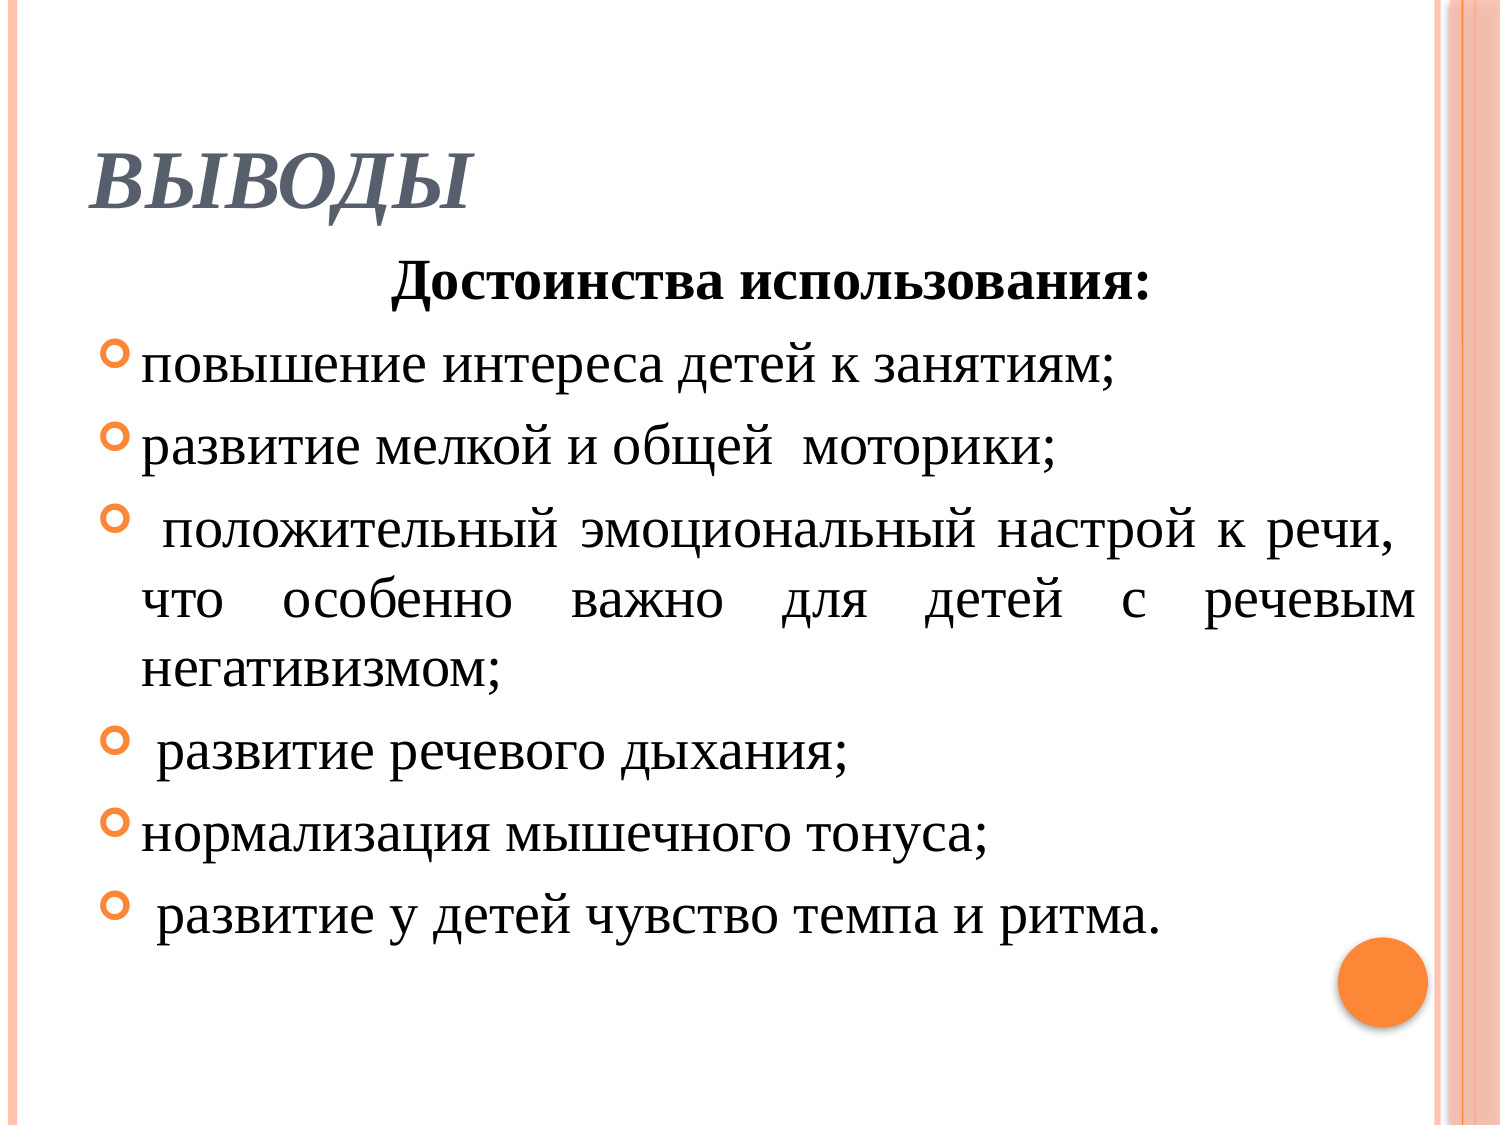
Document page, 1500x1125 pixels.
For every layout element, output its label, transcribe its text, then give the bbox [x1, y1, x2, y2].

list Достоинства использования: повышение интереса детей к занятиям; развитие мелкой и общей моторики; положительный эмоциональный настрой к речи, что особенно важно для детей с речевым негативизмом; развитие речевого дыхания; нормализация мышечного тонуса; развитие у детей чувство темпа и ритма. [82, 234, 1432, 977]
title Выводы [75, 45, 1300, 233]
